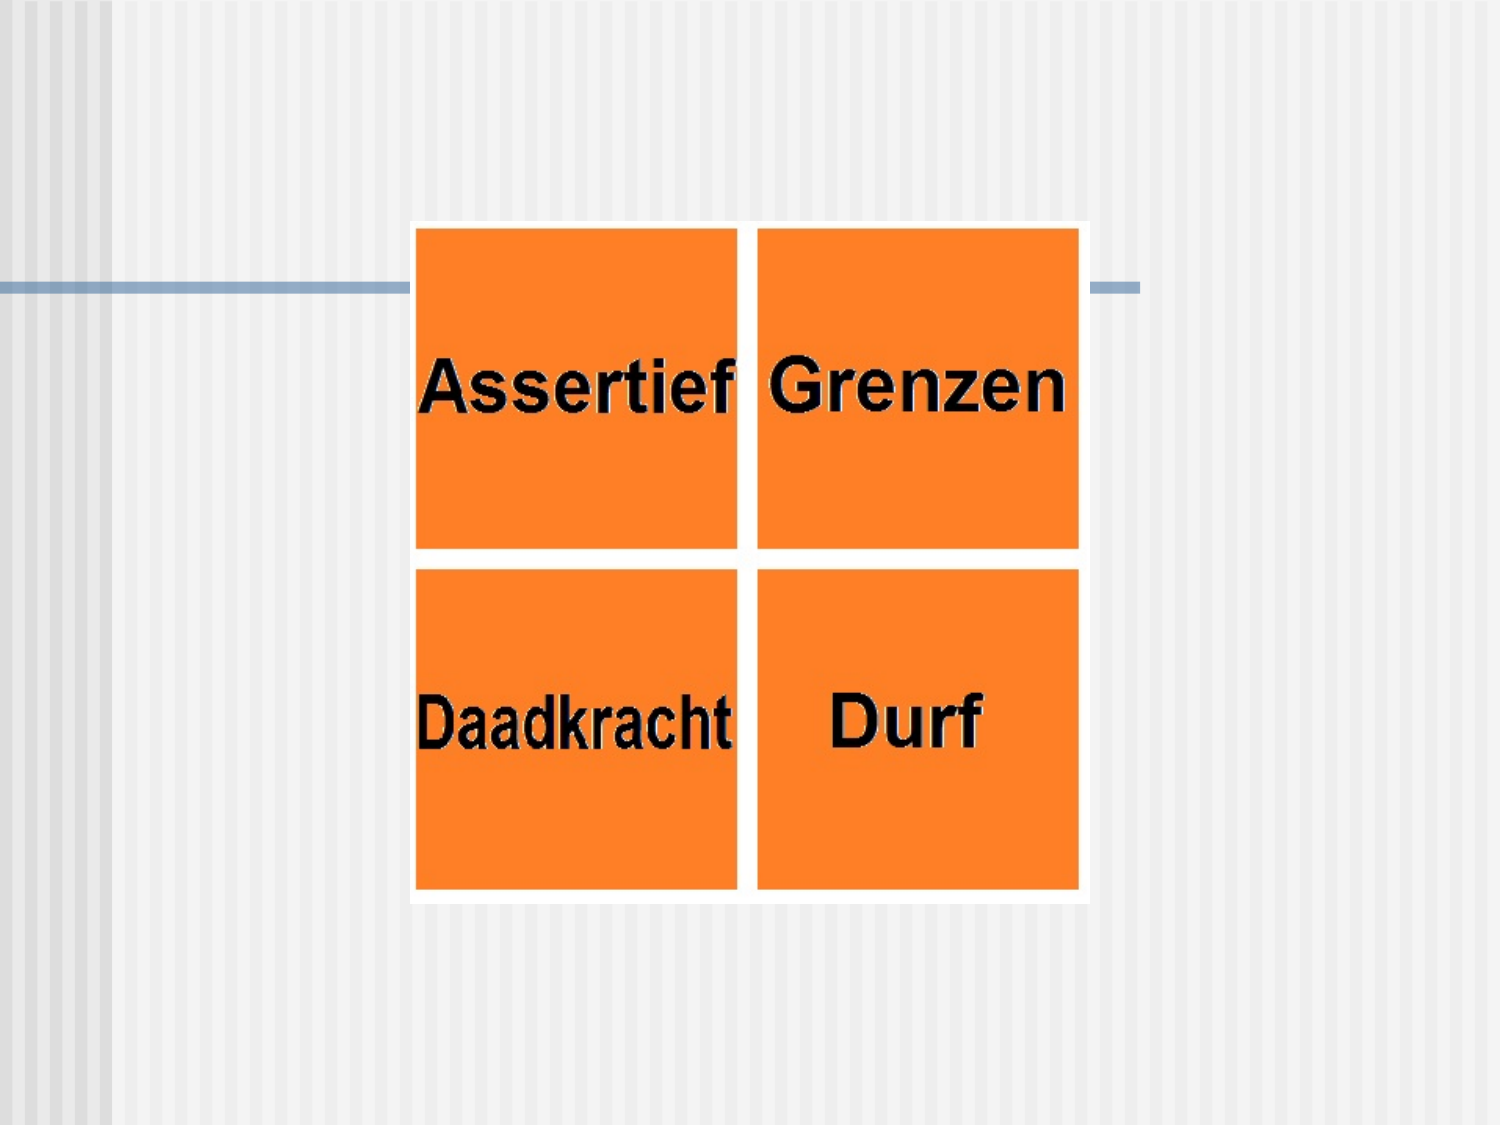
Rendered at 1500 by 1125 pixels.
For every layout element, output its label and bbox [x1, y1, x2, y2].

picture [410, 220, 1090, 905]
